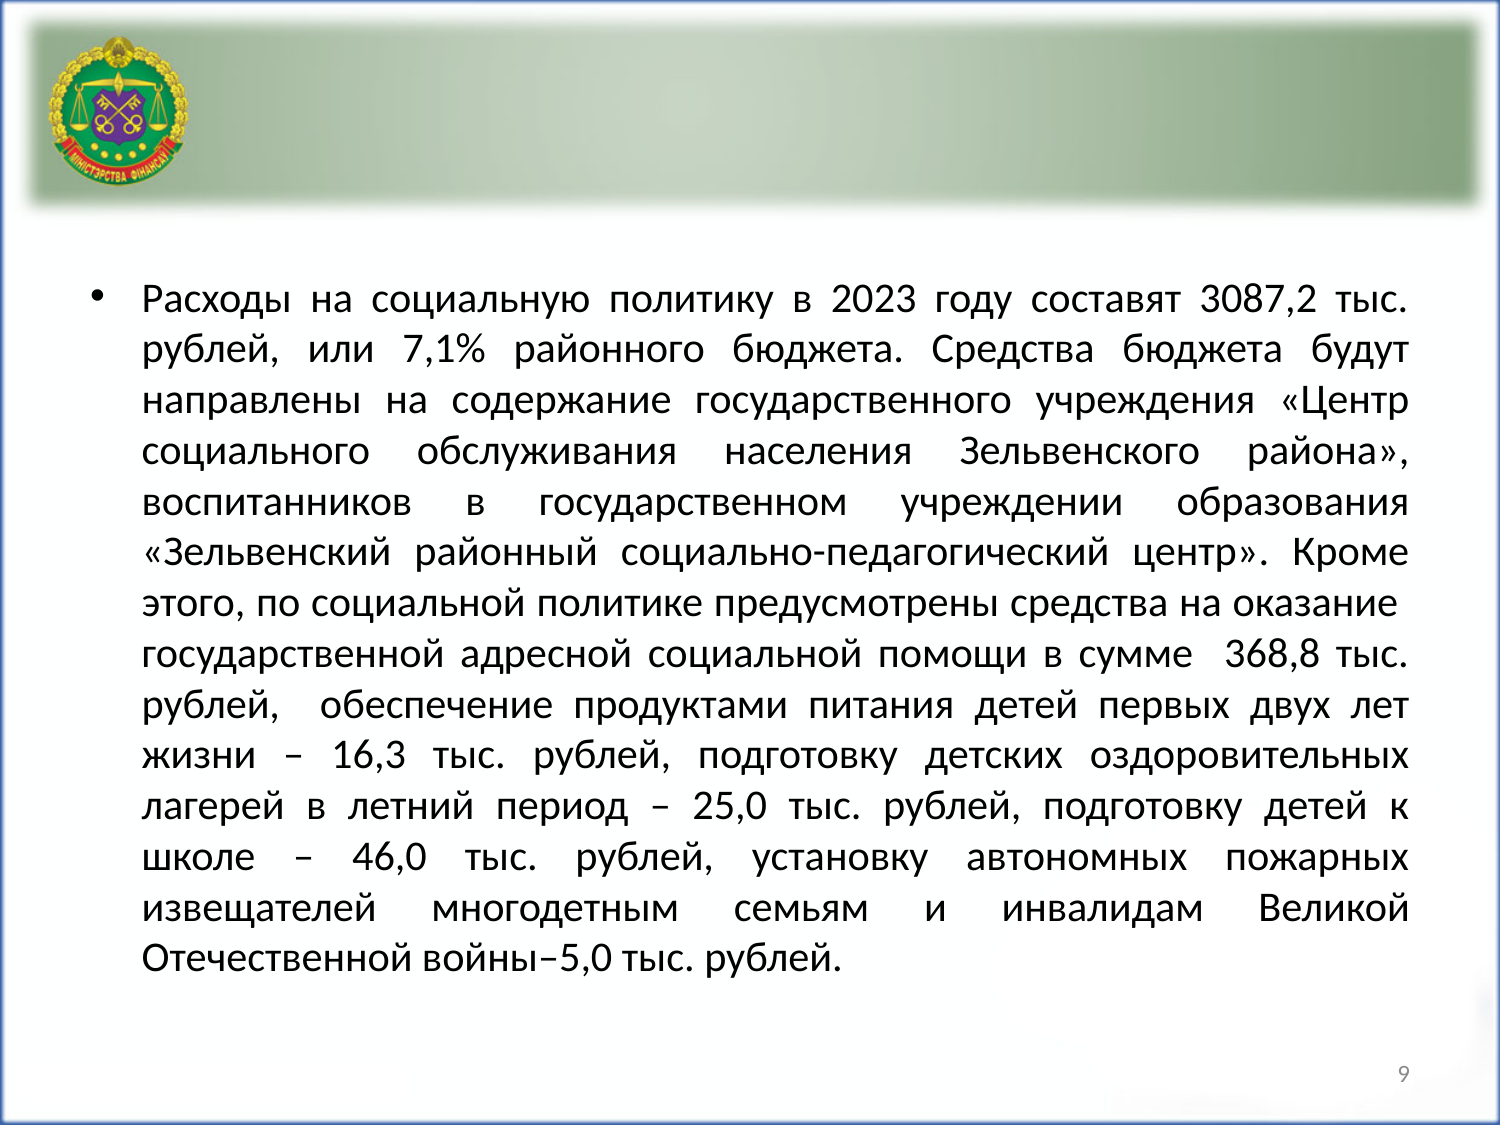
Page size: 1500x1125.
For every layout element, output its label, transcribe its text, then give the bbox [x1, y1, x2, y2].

picture [0, 0, 1500, 1125]
list Расходы на социальную политику в 2023 году составят 3087,2 тыс. рублей, или 7,1% районного бюджета. Средства бюджета будут направлены на содержание государственного учреждения «Центр социального обслуживания населения Зельвенского района», воспитанников в государственном учреждении образования «Зельвенский районный социально-педагогический центр». Кроме этого, по социальной политике предусмотрены средства на оказание государственной адресной социальной помощи в сумме 368,8 тыс. рублей, обеспечение продуктами питания детей первых двух лет жизни – 16,3 тыс. рублей, подготовку детских оздоровительных лагерей в летний период – 25,0 тыс. рублей, подготовку детей к школе – 46,0 тыс. рублей, установку автономных пожарных извещателей многодетным семьям и инвалидам Великой Отечественной войны–5,0 тыс. рублей. [75, 262, 1425, 1005]
slide_number 9 [1074, 1042, 1425, 1103]
